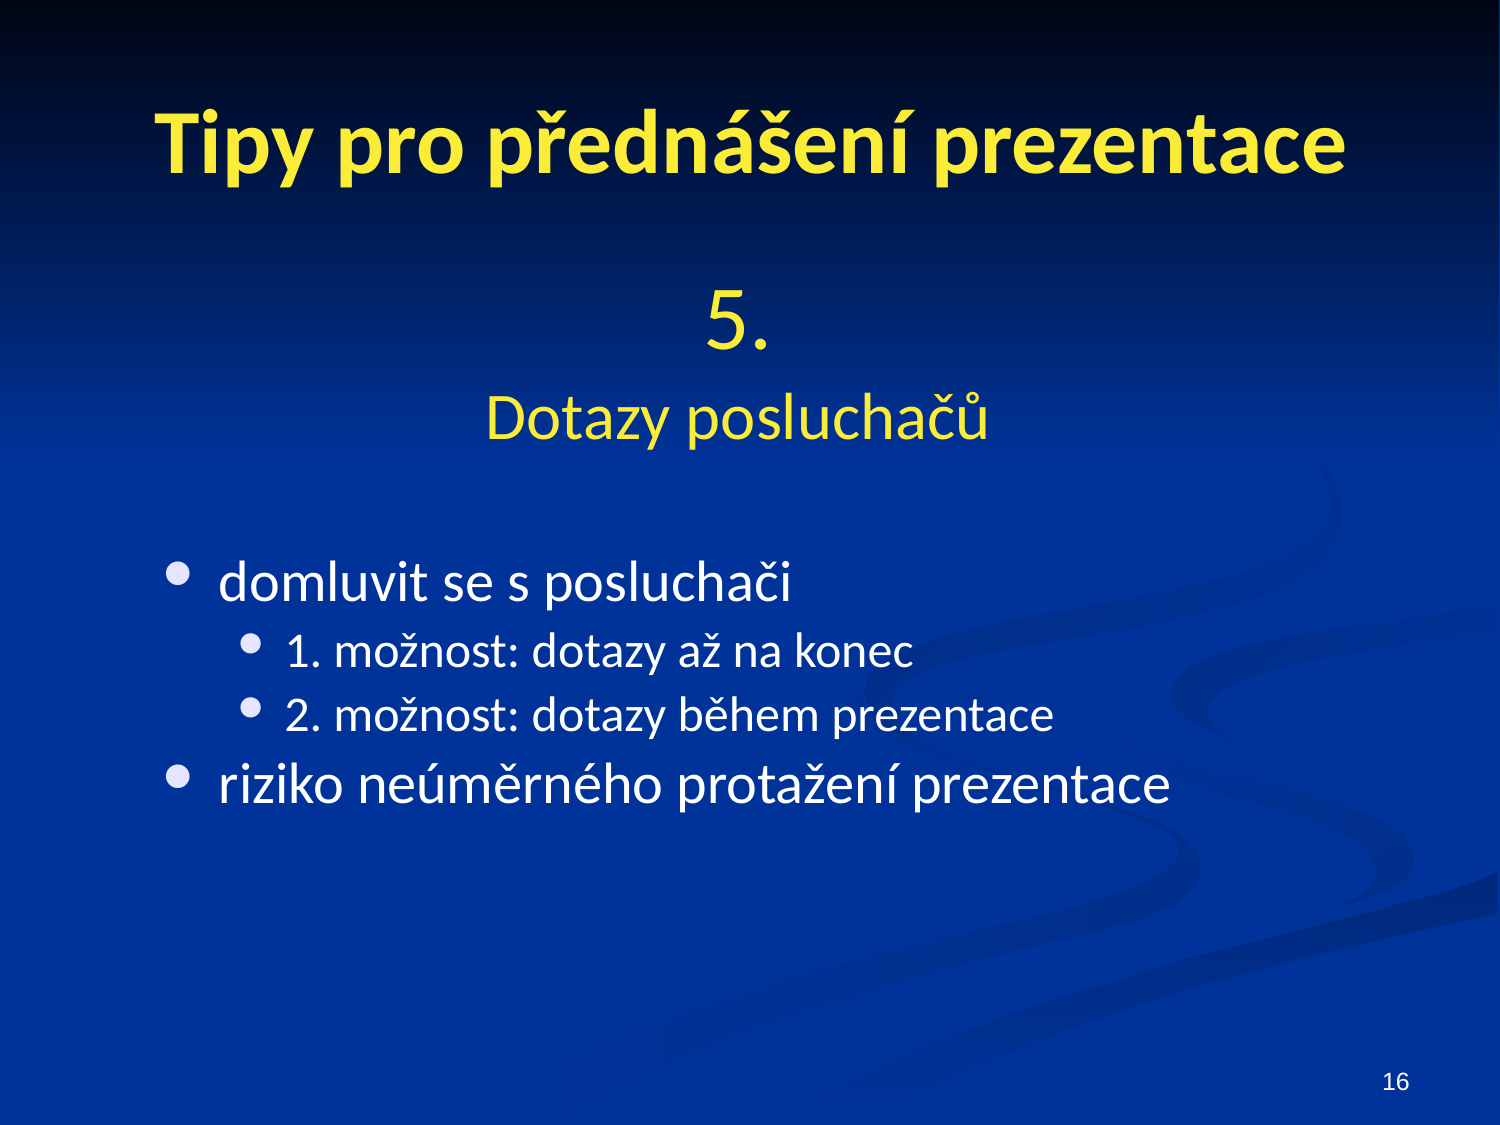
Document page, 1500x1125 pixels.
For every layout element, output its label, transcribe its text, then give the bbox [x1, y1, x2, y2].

list 5. Dotazy posluchačů domluvit se s posluchači 1. možnost: dotazy až na konec 2. možnost: dotazy během prezentace riziko neúměrného protažení prezentace [147, 262, 1329, 1005]
title Tipy pro přednášení prezentace [76, 42, 1427, 231]
slide_number 16 [1074, 1025, 1425, 1104]
